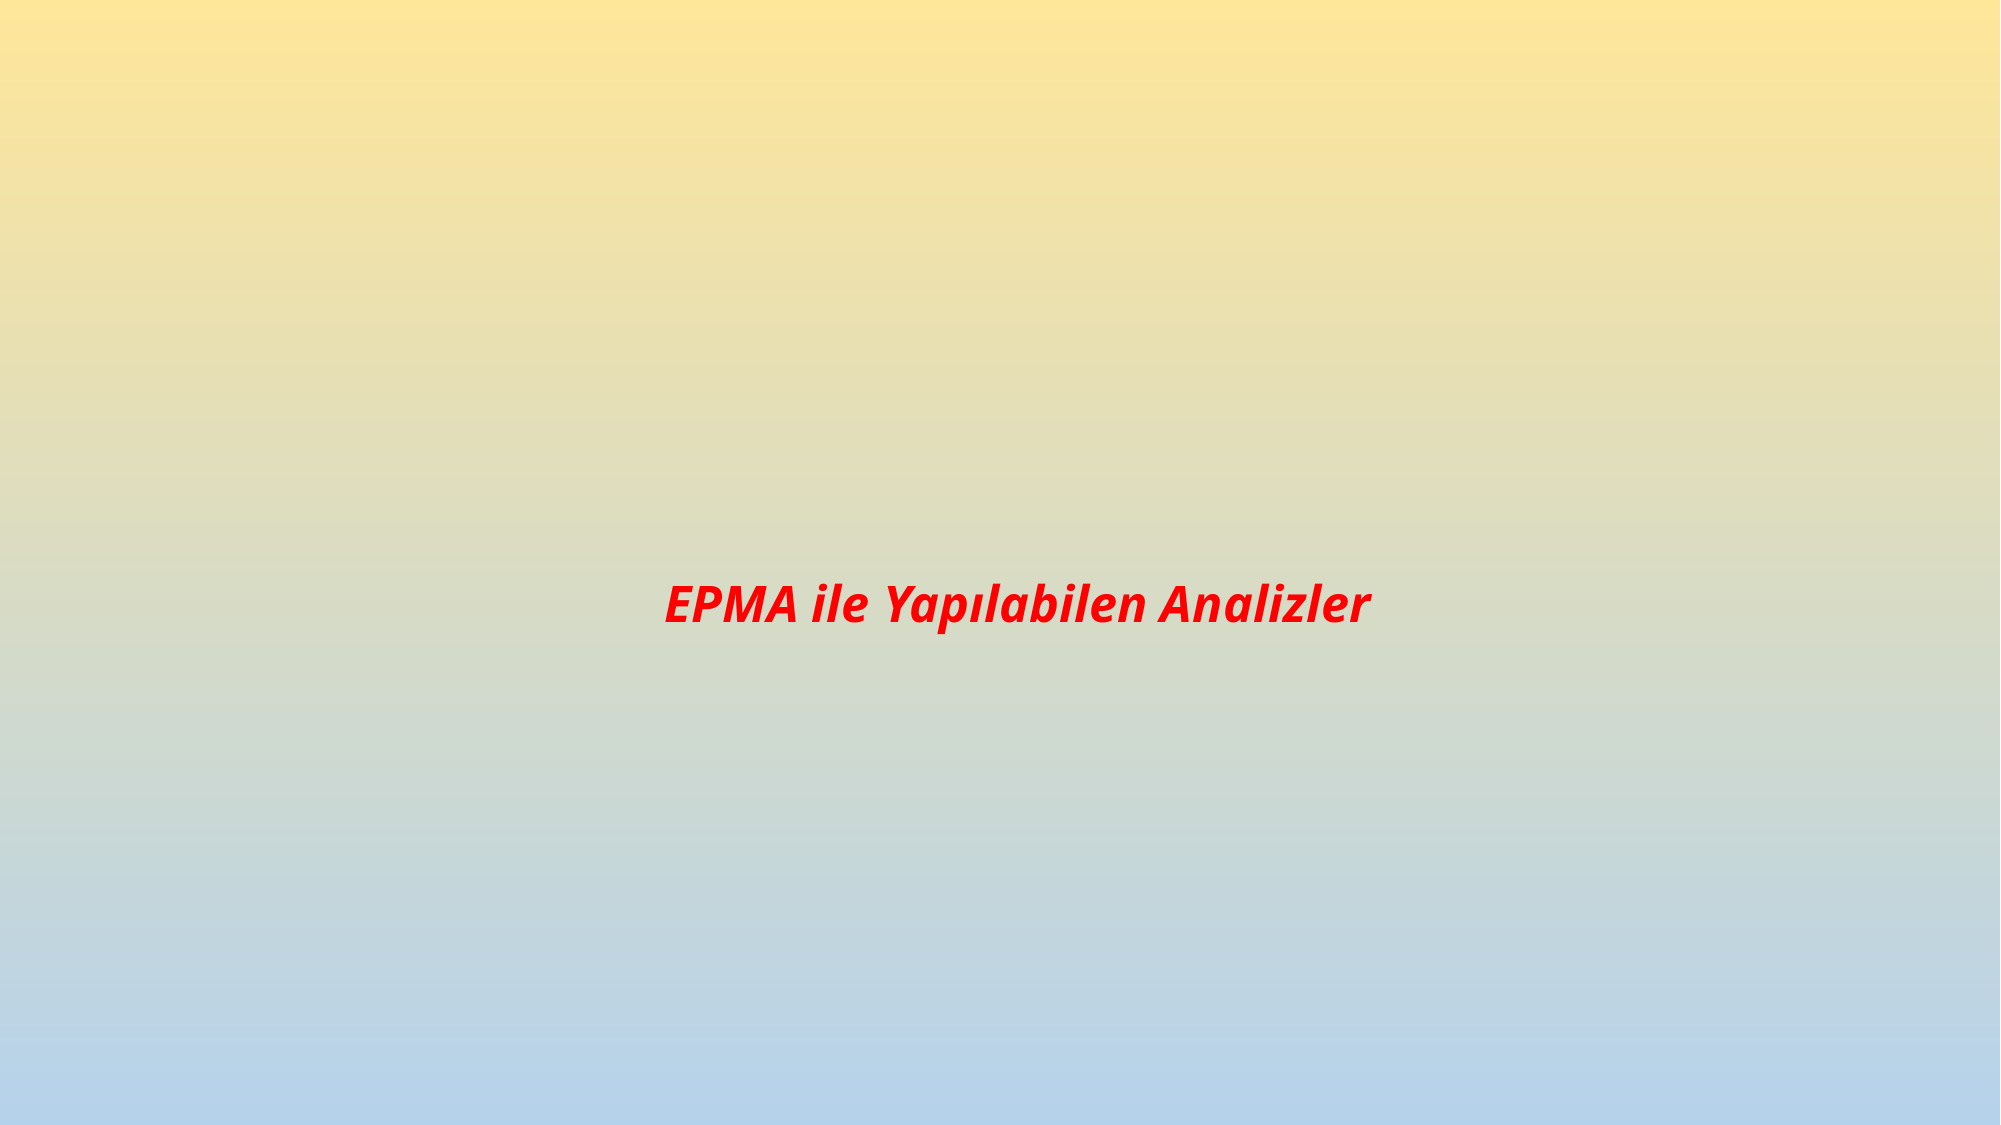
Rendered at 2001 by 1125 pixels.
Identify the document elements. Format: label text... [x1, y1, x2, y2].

title EPMA ile Yapılabilen Analizler [117, 515, 1918, 703]
